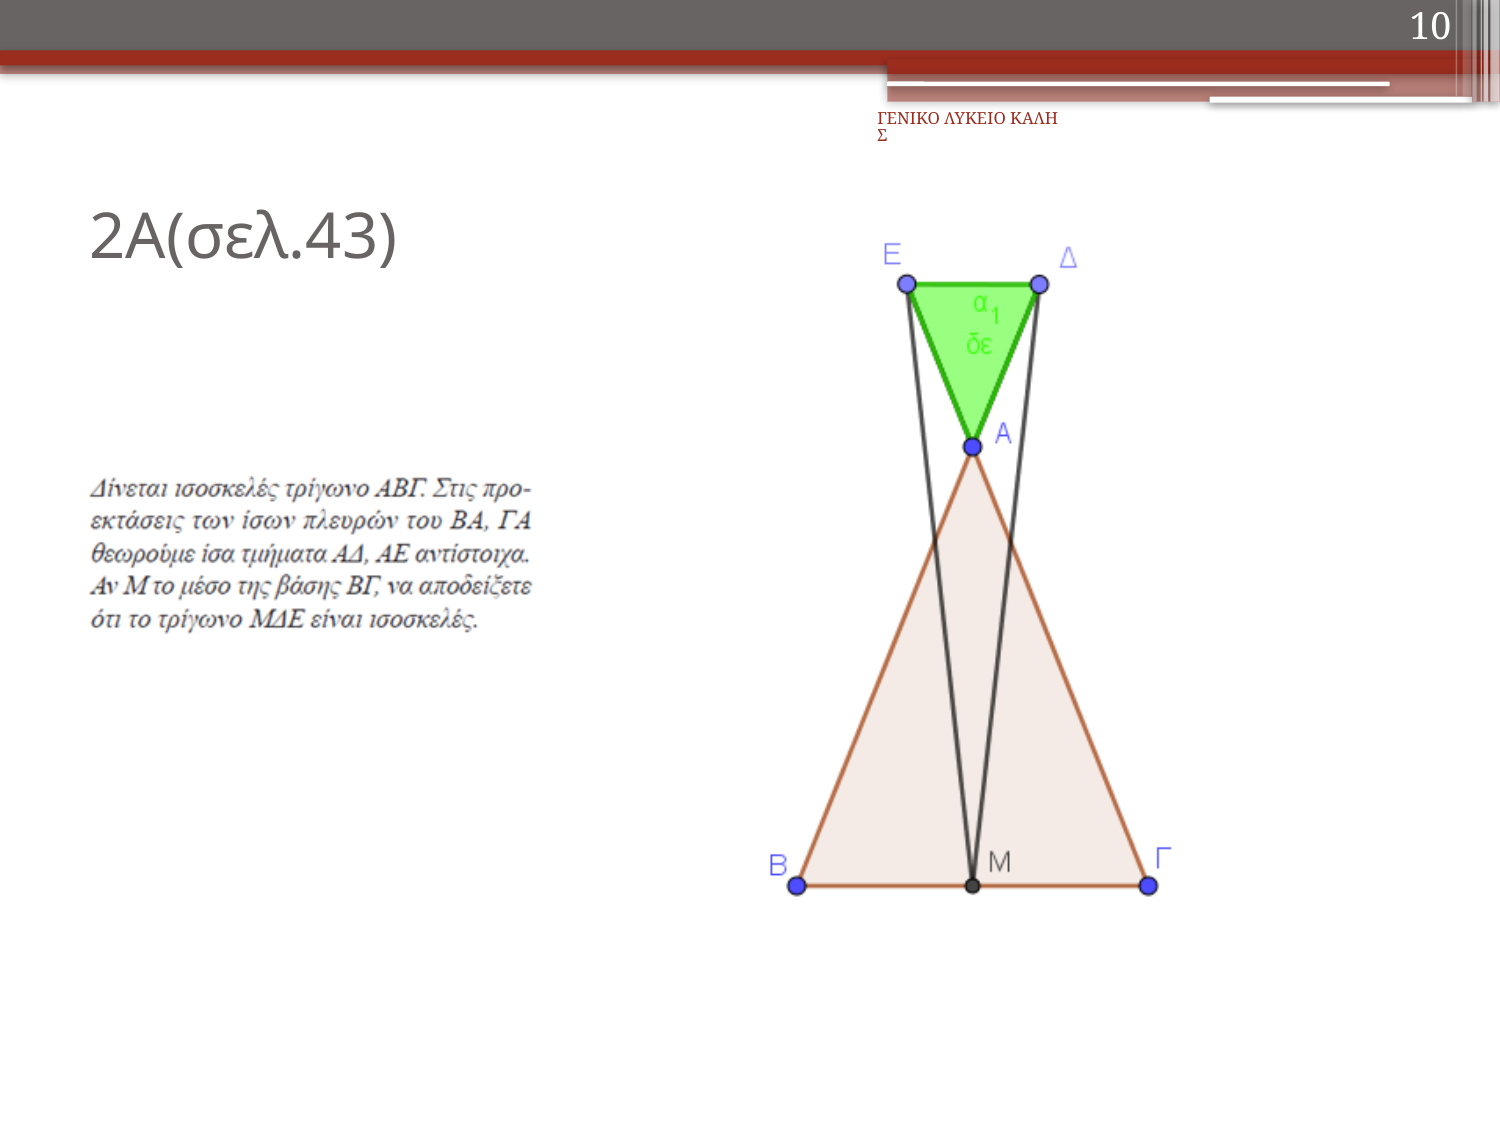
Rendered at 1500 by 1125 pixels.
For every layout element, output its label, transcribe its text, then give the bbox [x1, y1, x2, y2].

slide_number 10 [1341, 0, 1466, 61]
picture [88, 467, 547, 642]
picture [690, 219, 1233, 940]
title 2Α(σελ.43) [75, 187, 1425, 279]
footer ΓΕΝΙΚΟ ΛΥΚΕΙΟ ΚΑΛΗΣ [862, 100, 1080, 176]
